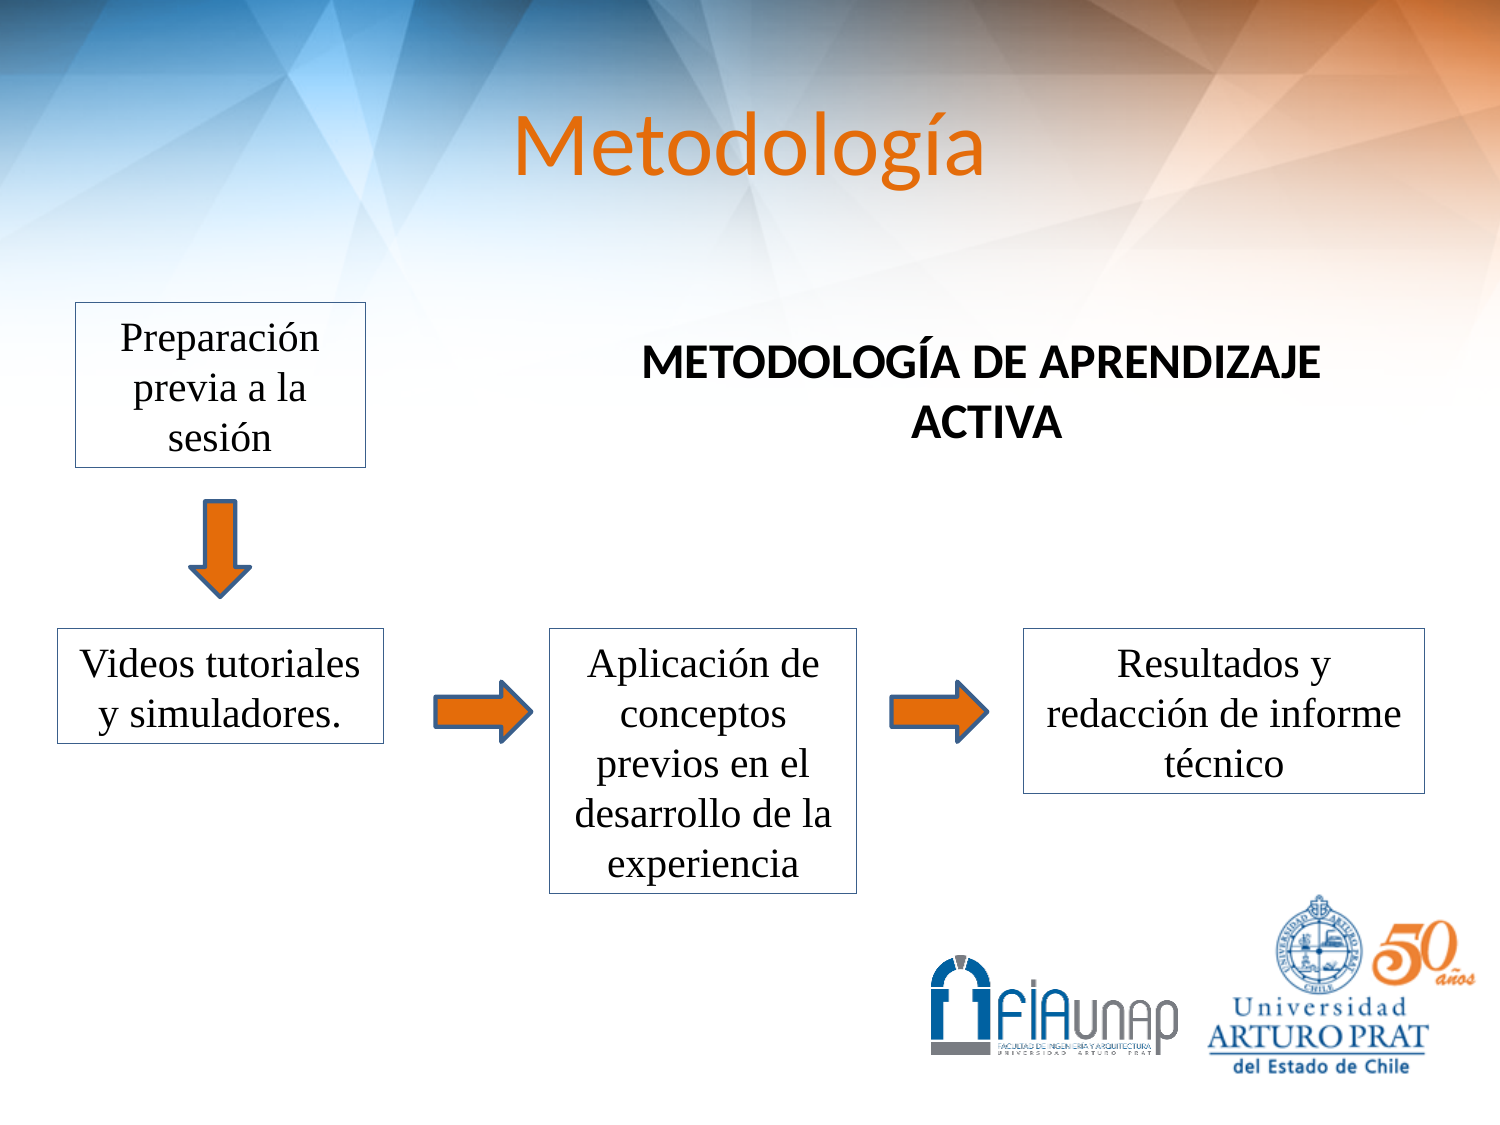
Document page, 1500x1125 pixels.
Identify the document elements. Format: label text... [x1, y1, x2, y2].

text_box METODOLOGÍA DE APRENDIZAJE ACTIVA [626, 320, 1349, 456]
text_box [188, 499, 253, 600]
text_box Aplicación de conceptos previos en el desarrollo de la experiencia [549, 628, 857, 894]
text_box Videos tutoriales y simuladores. [57, 628, 384, 744]
text_box Resultados y redacción de informe técnico [1023, 628, 1425, 794]
text_box [433, 679, 534, 744]
picture [0, 0, 1500, 1125]
title Metodología [75, 45, 1425, 233]
text_box Preparación previa a la sesión [75, 302, 366, 468]
text_box [889, 679, 990, 744]
